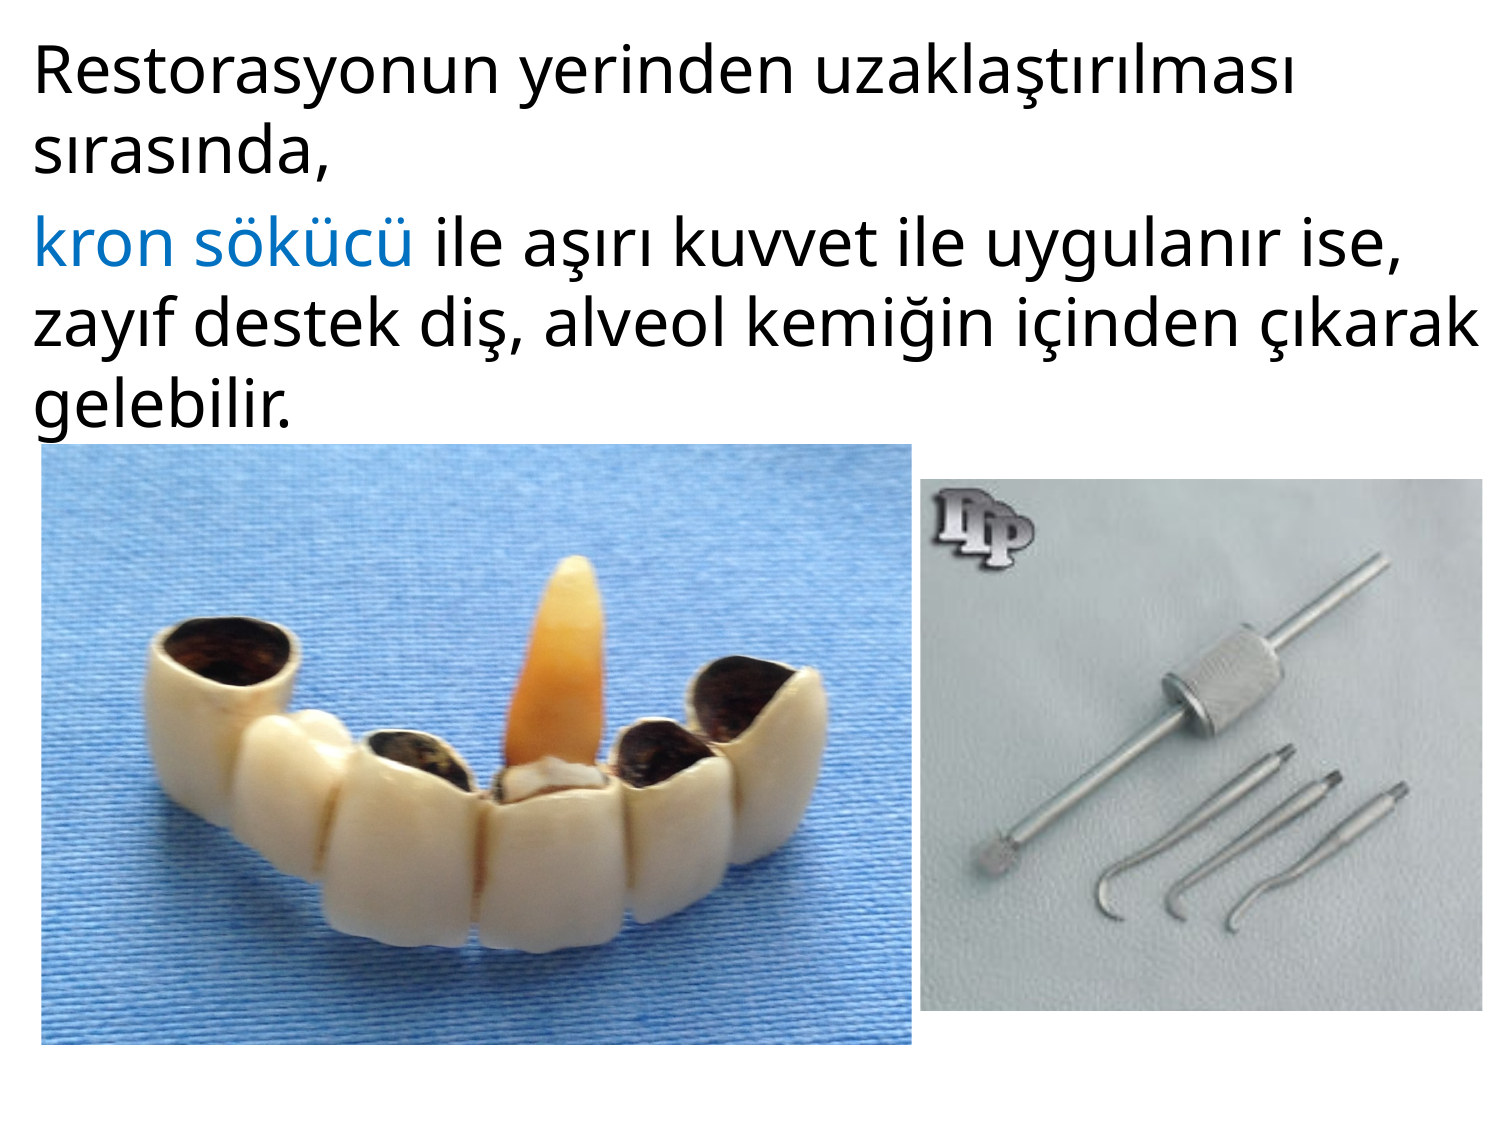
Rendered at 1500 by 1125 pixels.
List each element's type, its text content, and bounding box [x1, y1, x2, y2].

picture [920, 479, 1483, 1011]
list Restorasyonun yerinden uzaklaştırılması sırasında, kron sökücü ile aşırı kuvvet ile uygulanır ise, zayıf destek diş, alveol kemiğin içinden çıkarak gelebilir. [17, 19, 1500, 1094]
picture [40, 444, 912, 1045]
